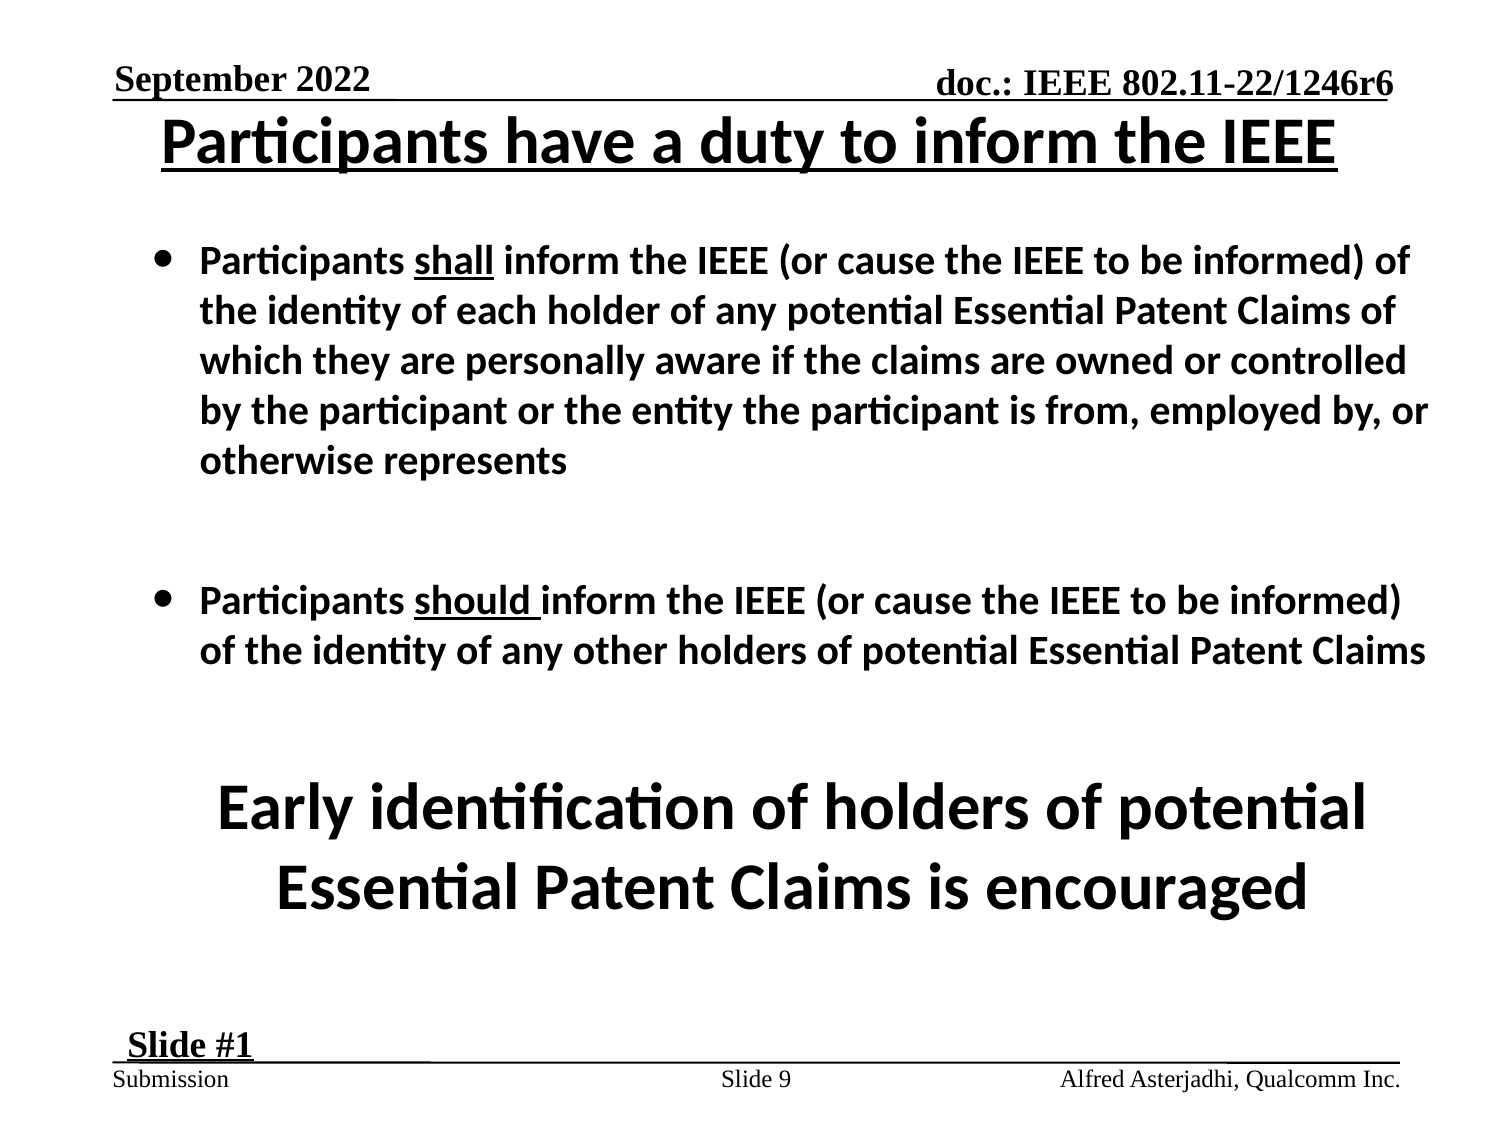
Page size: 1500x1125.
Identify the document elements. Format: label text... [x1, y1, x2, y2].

title Participants have a duty to inform the IEEE [112, 112, 1388, 163]
footer Alfred Asterjadhi, Qualcomm Inc. [878, 1061, 1402, 1093]
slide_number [114, 54, 493, 100]
list Participants shall inform the IEEE (or cause the IEEE to be informed) of the identity of each holder of any potential Essential Patent Claims of which they are personally aware if the claims are owned or controlled by the participant or the entity the participant is from, employed by, or otherwise represents Participants should inform the IEEE (or cause the IEEE to be informed) of the identity of any other holders of potential Essential Patent Claims Early identification of holders of potential Essential Patent Claims is encouraged [62, 224, 1451, 901]
slide_number Slide 9 [712, 1061, 800, 1123]
text_box Slide #1 [112, 1012, 269, 1073]
